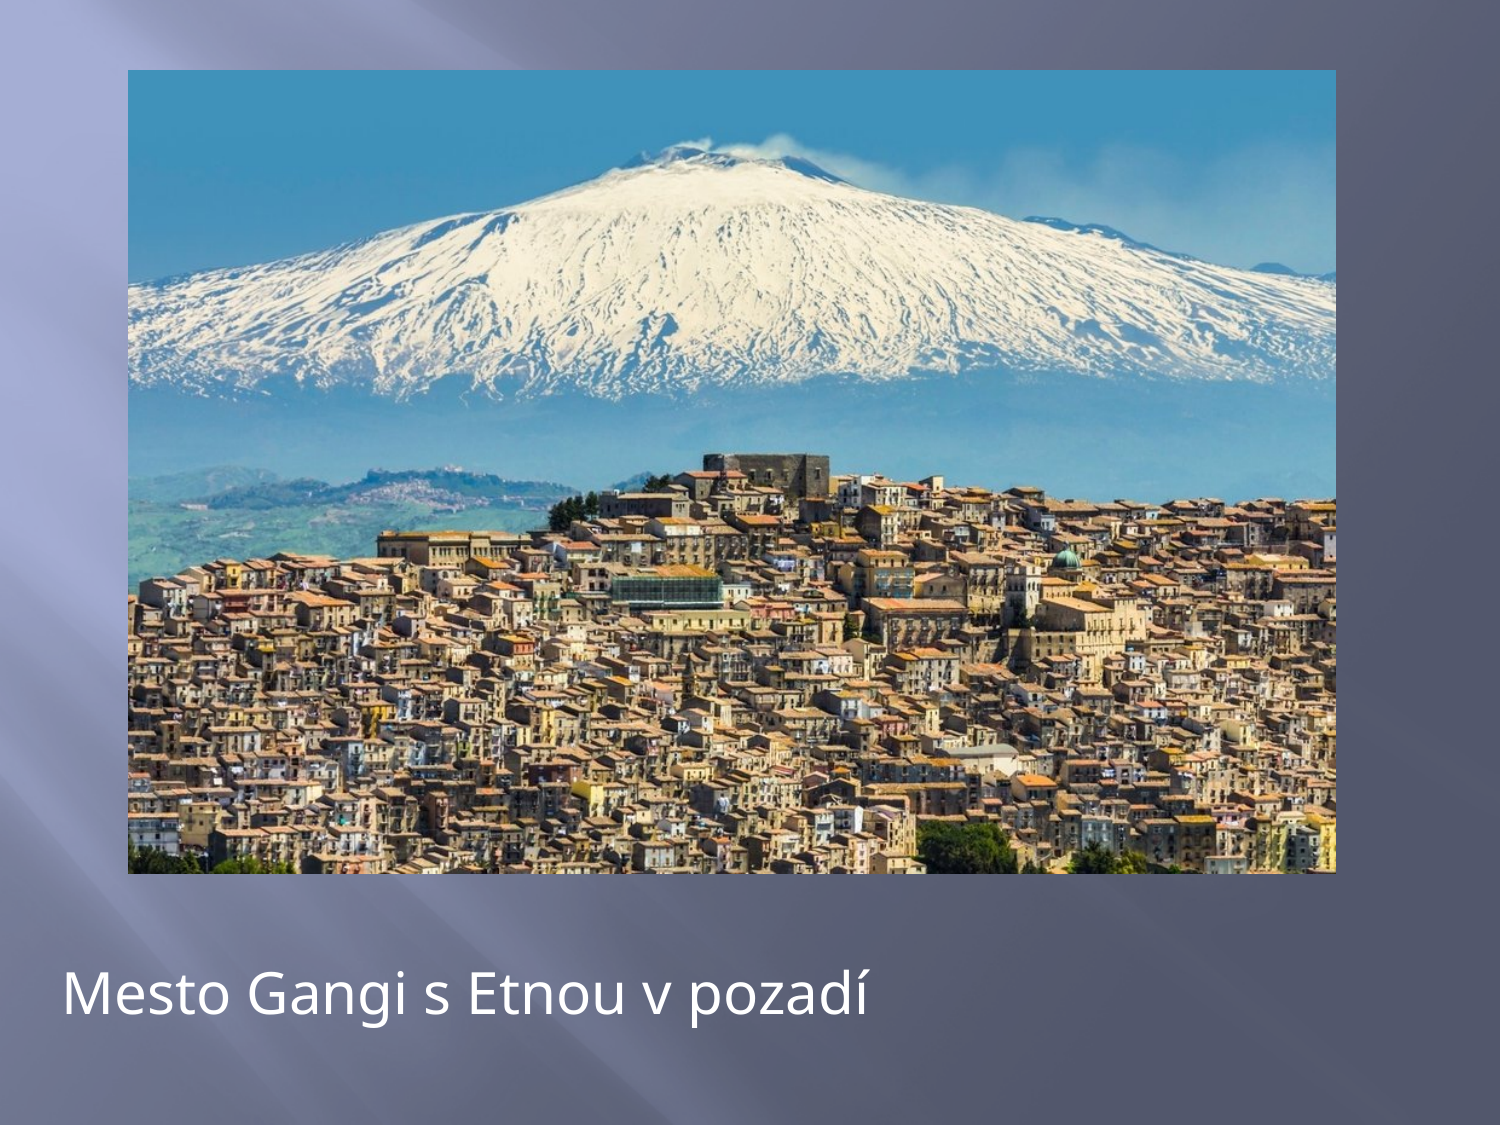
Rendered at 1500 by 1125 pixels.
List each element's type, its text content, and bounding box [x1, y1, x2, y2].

picture [128, 70, 1337, 874]
text_box Mesto Gangi s Etnou v pozadí [46, 949, 1465, 1034]
